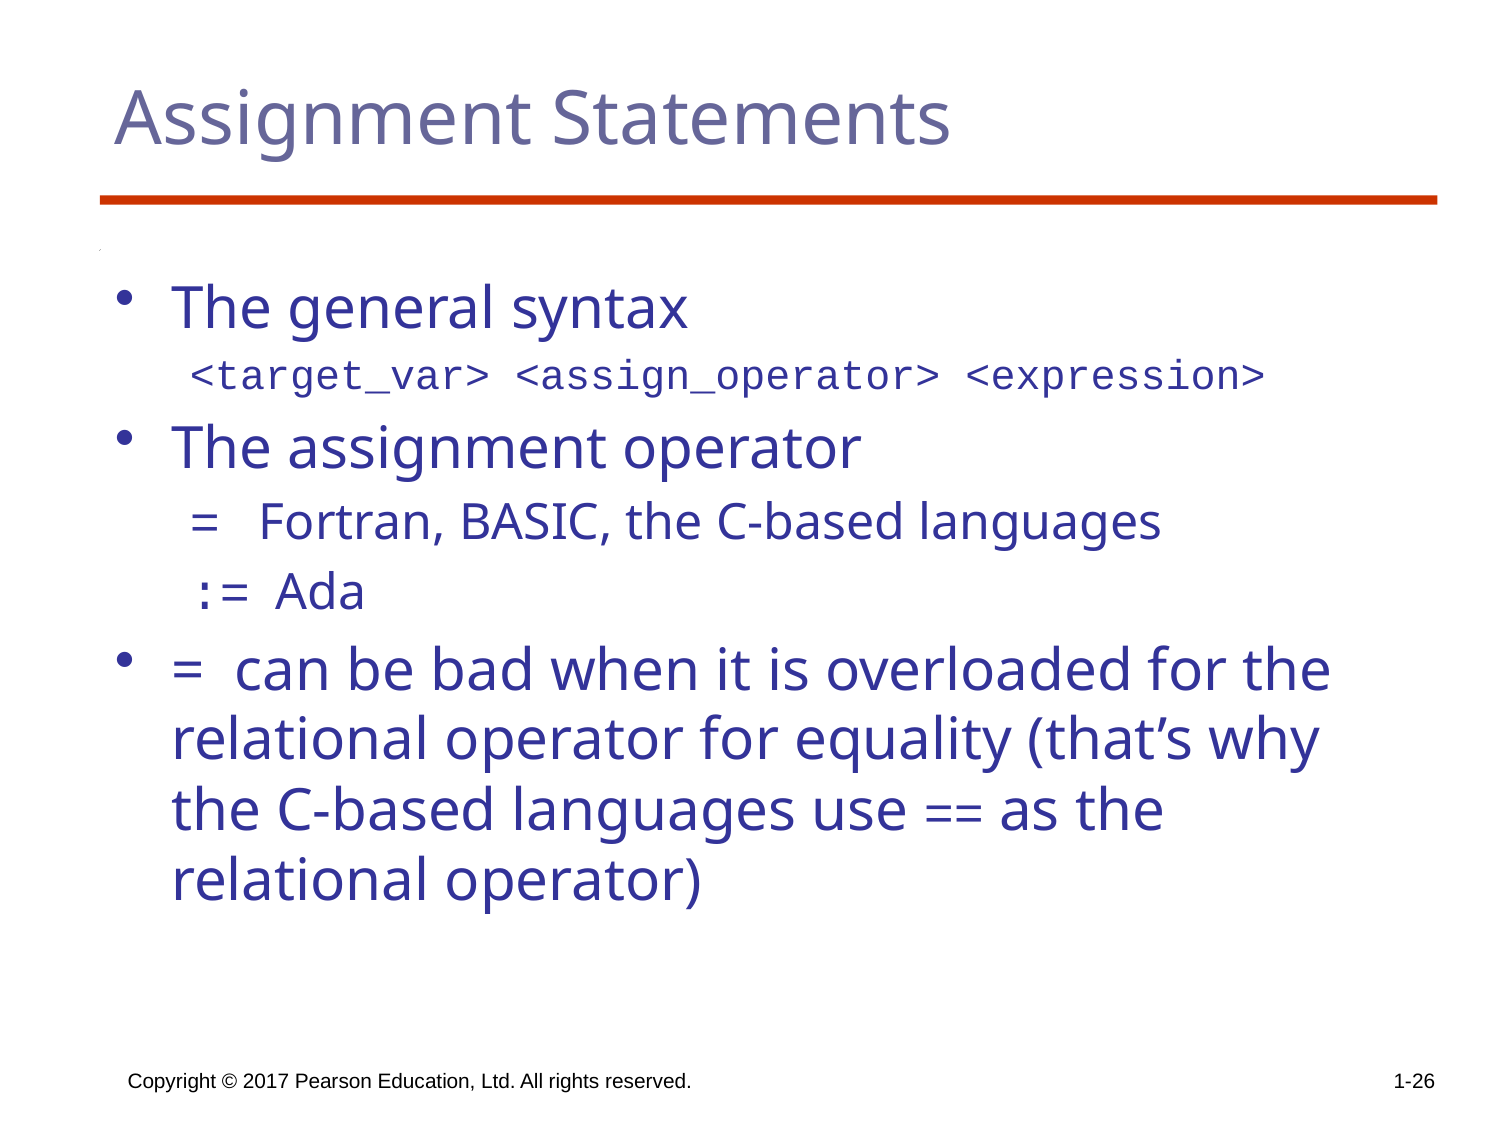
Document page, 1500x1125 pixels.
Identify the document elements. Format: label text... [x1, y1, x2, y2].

slide_number 1-26 [1137, 1024, 1451, 1101]
title Assignment Statements [99, 62, 1438, 250]
footer Copyright © 2017 Pearson Education, Ltd. All rights reserved. [112, 1024, 801, 1101]
list The general syntax <target_var> <assign_operator> <expression> The assignment operator = Fortran, BASIC, the C-based languages := Ada = can be bad when it is overloaded for the relational operator for equality (that’s why the C-based languages use == as the relational operator) [99, 262, 1438, 1013]
